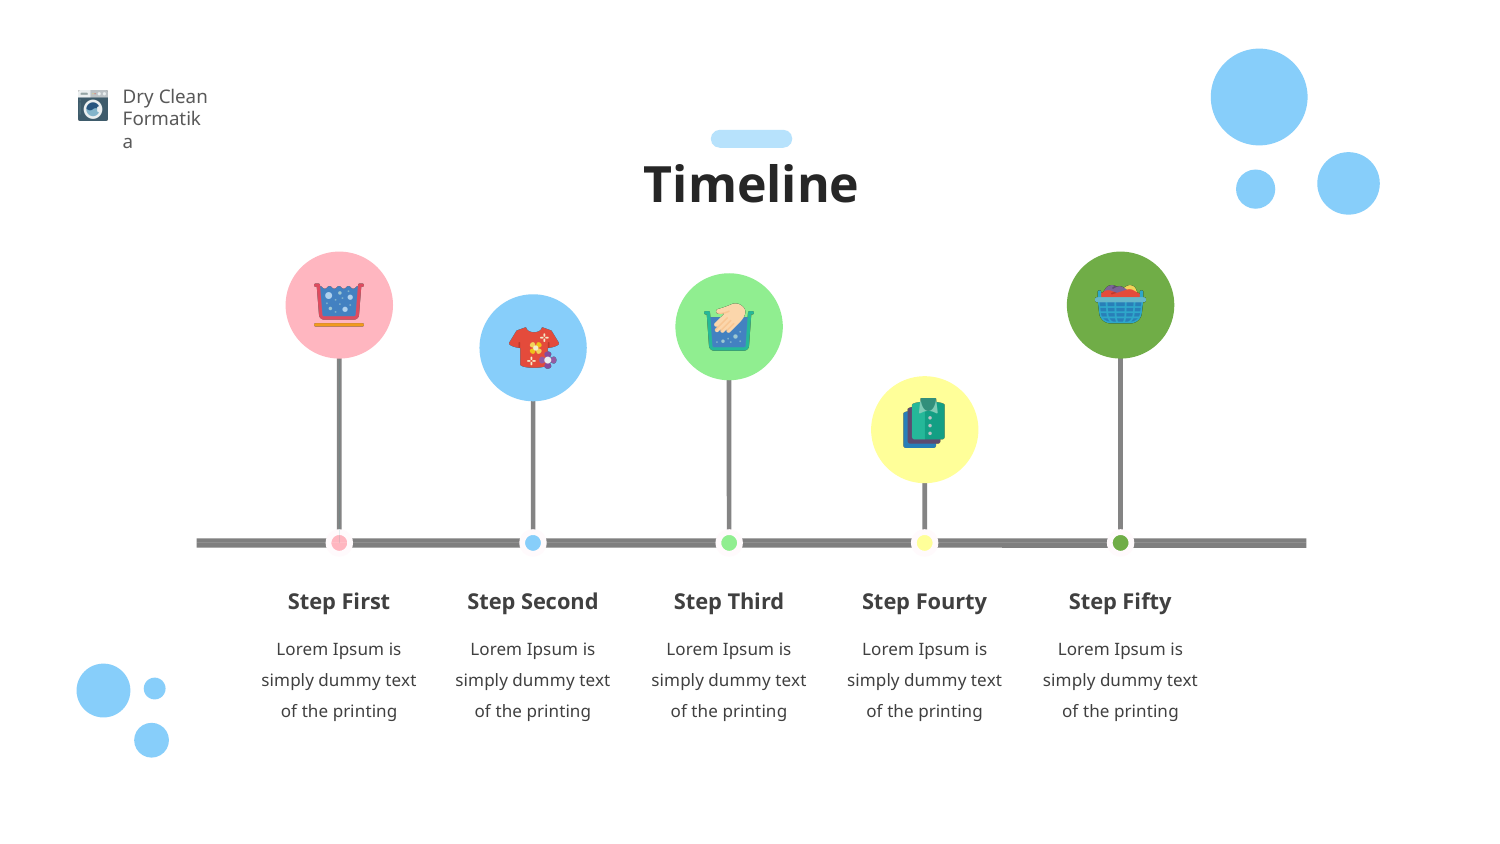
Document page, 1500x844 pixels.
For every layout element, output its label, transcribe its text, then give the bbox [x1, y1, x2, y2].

text_box Lorem Ipsum is simply dummy text of the printing [1019, 621, 1222, 728]
text_box Step Fifty [986, 580, 1254, 621]
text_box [78, 77, 224, 138]
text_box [1212, 47, 1379, 217]
text_box Step First [205, 580, 399, 621]
text_box Lorem Ipsum is simply dummy text of the printing [823, 621, 1019, 728]
text_box Step Third [595, 580, 791, 621]
text_box Timeline [617, 144, 886, 220]
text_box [196, 251, 1307, 554]
text_box Lorem Ipsum is simply dummy text of the printing [238, 621, 432, 728]
text_box Lorem Ipsum is simply dummy text of the printing [432, 621, 628, 728]
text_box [76, 663, 170, 758]
text_box Lorem Ipsum is simply dummy text of the printing [628, 621, 823, 728]
text_box Step Fourty [791, 580, 986, 621]
text_box [709, 128, 794, 149]
text_box Step Second [399, 580, 595, 621]
